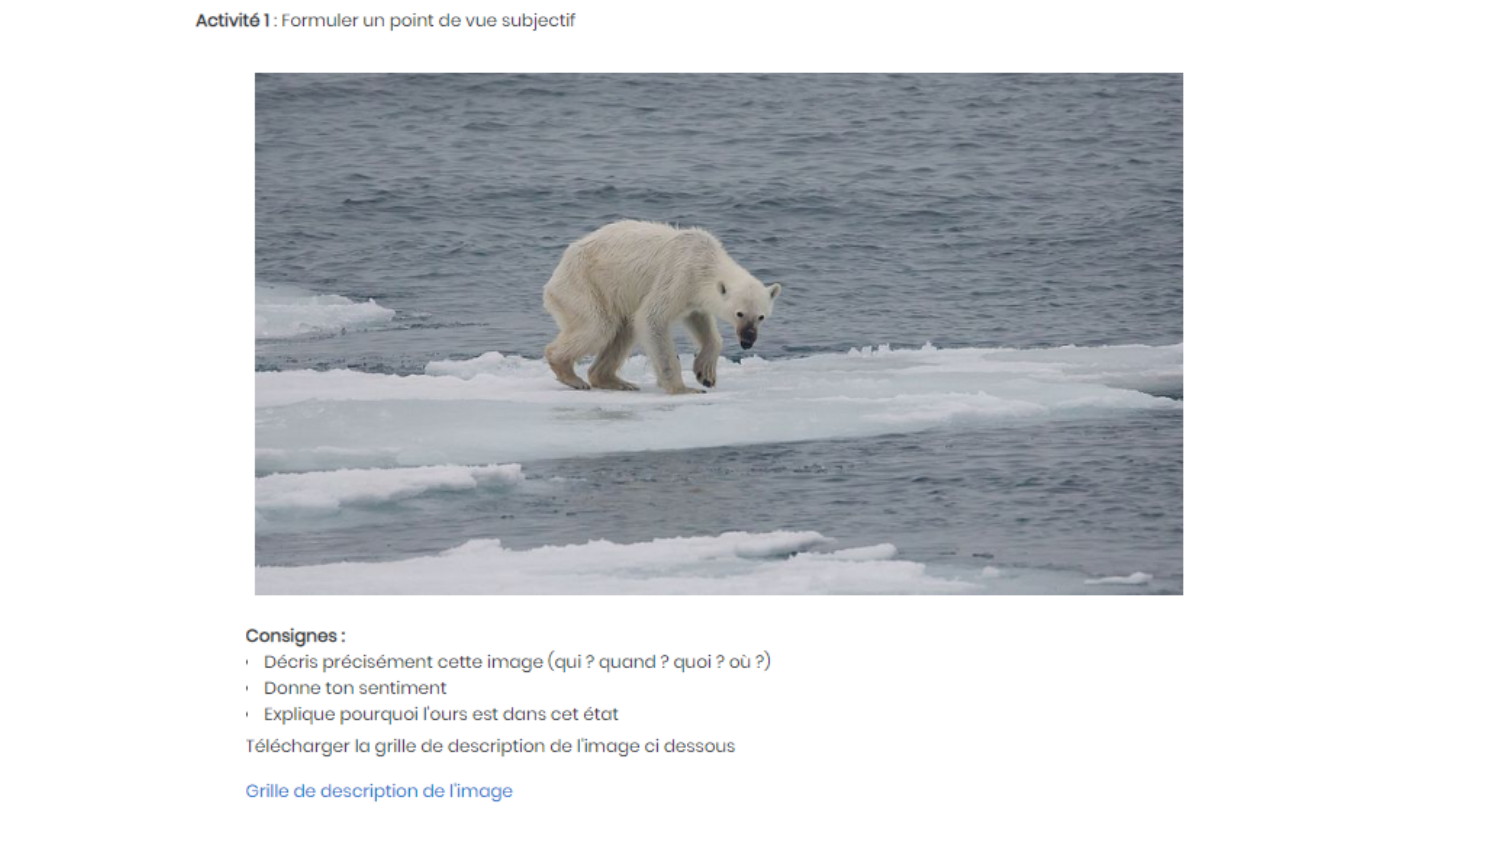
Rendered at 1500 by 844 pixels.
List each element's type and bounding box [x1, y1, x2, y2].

picture [171, 0, 1211, 835]
